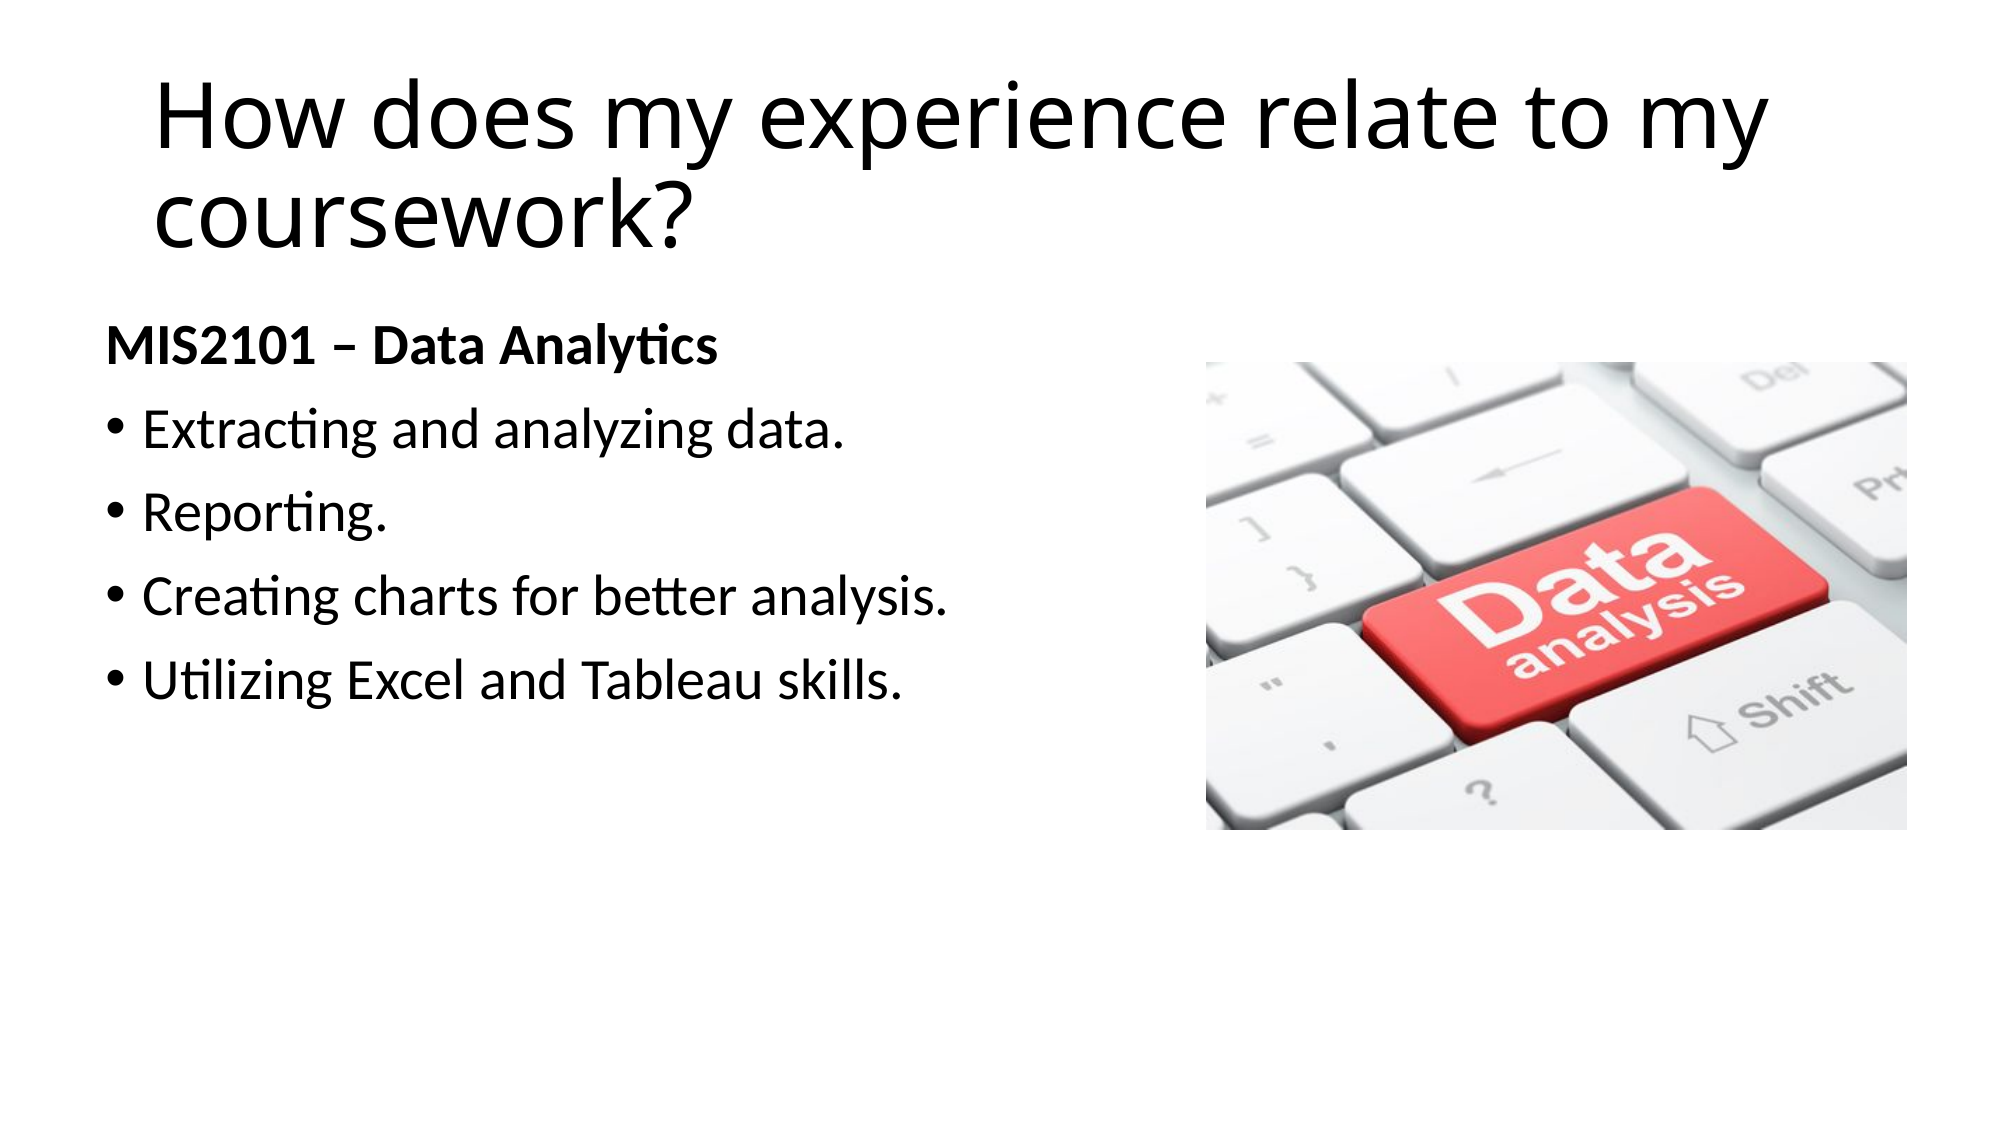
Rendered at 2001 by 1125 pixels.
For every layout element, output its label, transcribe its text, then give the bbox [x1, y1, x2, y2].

title How does my experience relate to my coursework? [137, 59, 1863, 278]
picture [1206, 362, 1907, 830]
list MIS2101 – Data Analytics Extracting and analyzing data. Reporting. Creating charts for better analysis. Utilizing Excel and Tableau skills. [90, 306, 1207, 1021]
